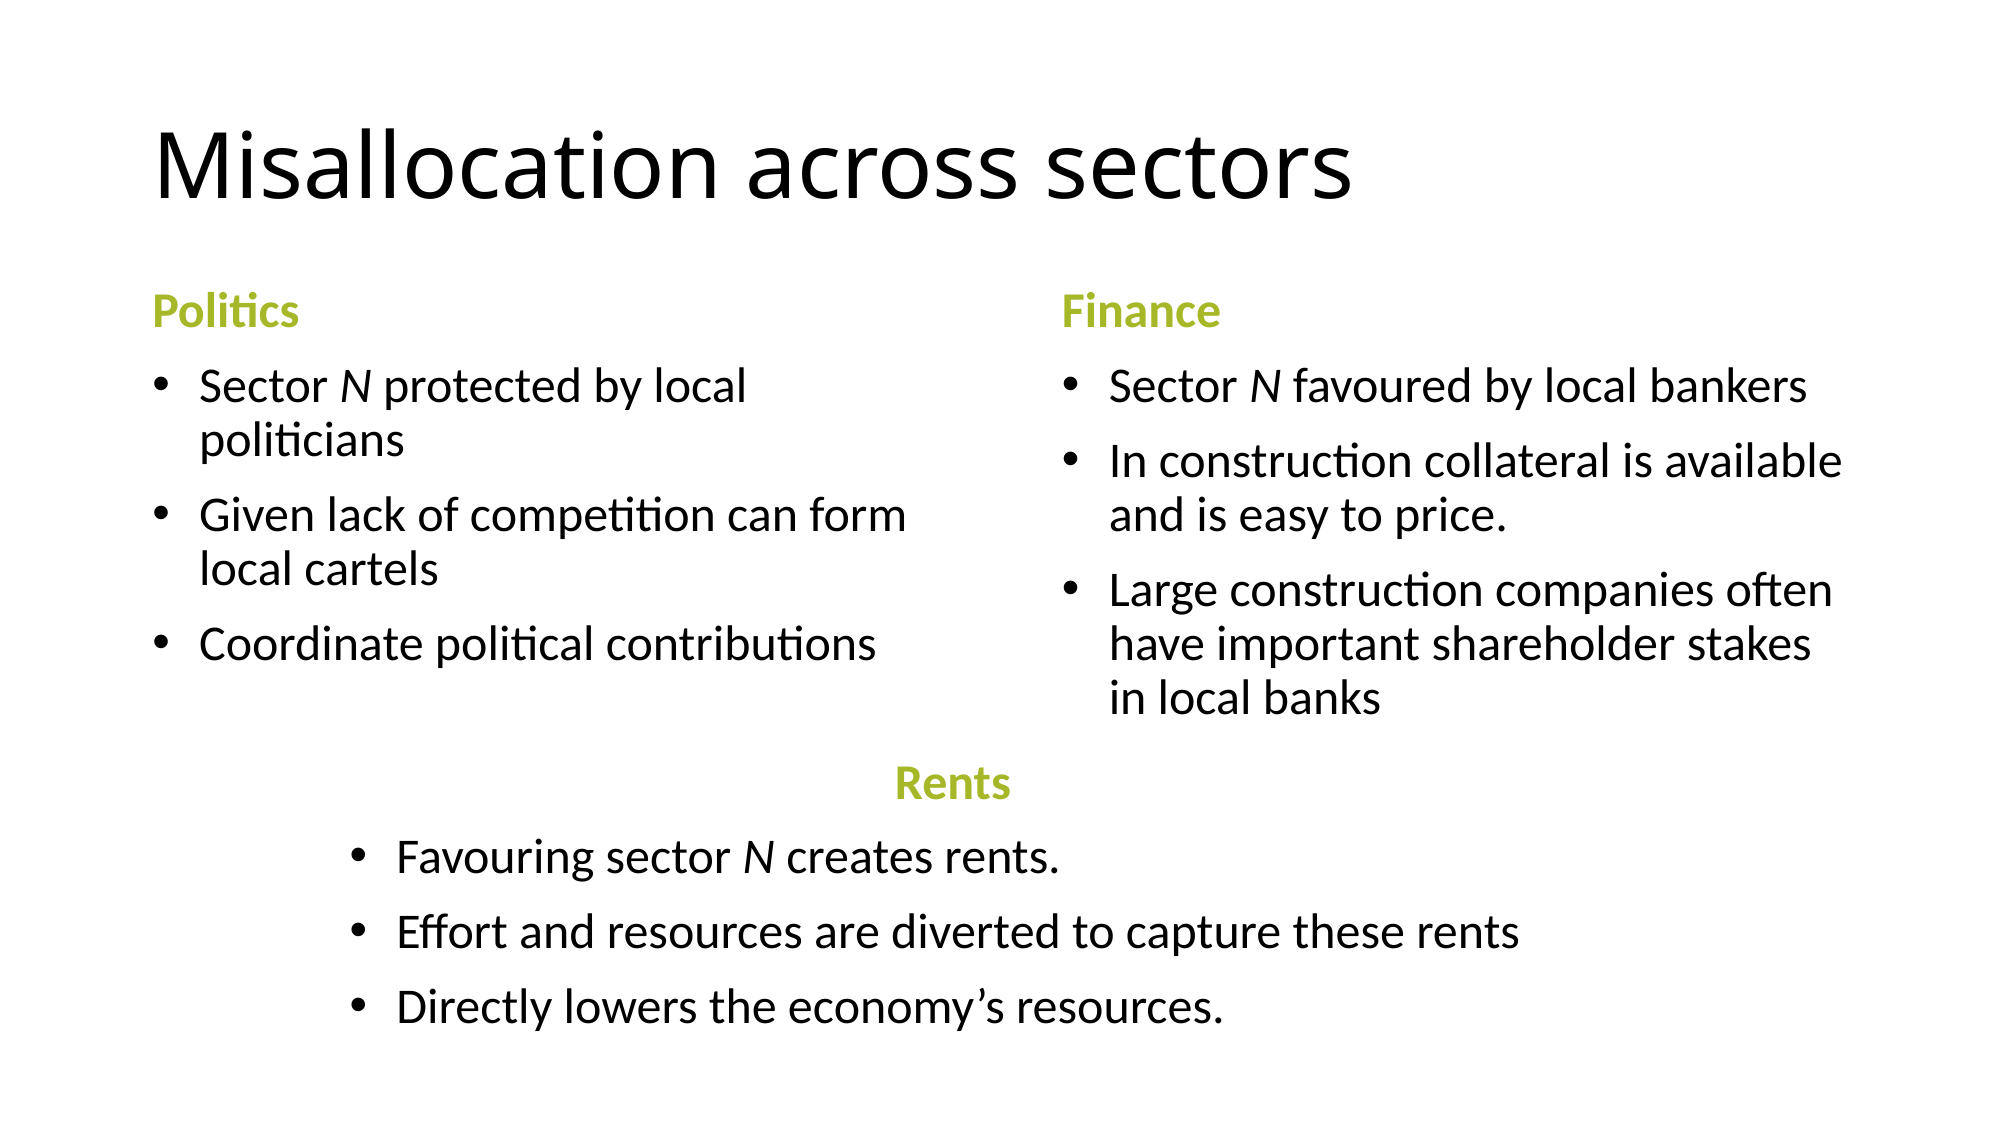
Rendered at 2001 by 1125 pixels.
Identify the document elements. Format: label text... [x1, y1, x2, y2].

text_box Rents Favouring sector N creates rents. Effort and resources are diverted to capture these rents Directly lowers the economy’s resources. [334, 748, 1572, 1066]
title Misallocation across sectors [137, 59, 1863, 278]
text_box Finance Sector N favoured by local bankers In construction collateral is available and is easy to price. Large construction companies often have important shareholder stakes in local banks [1046, 278, 1863, 772]
list Politics Sector N protected by local politicians Given lack of competition can form local cartels Coordinate political contributions [137, 278, 925, 748]
